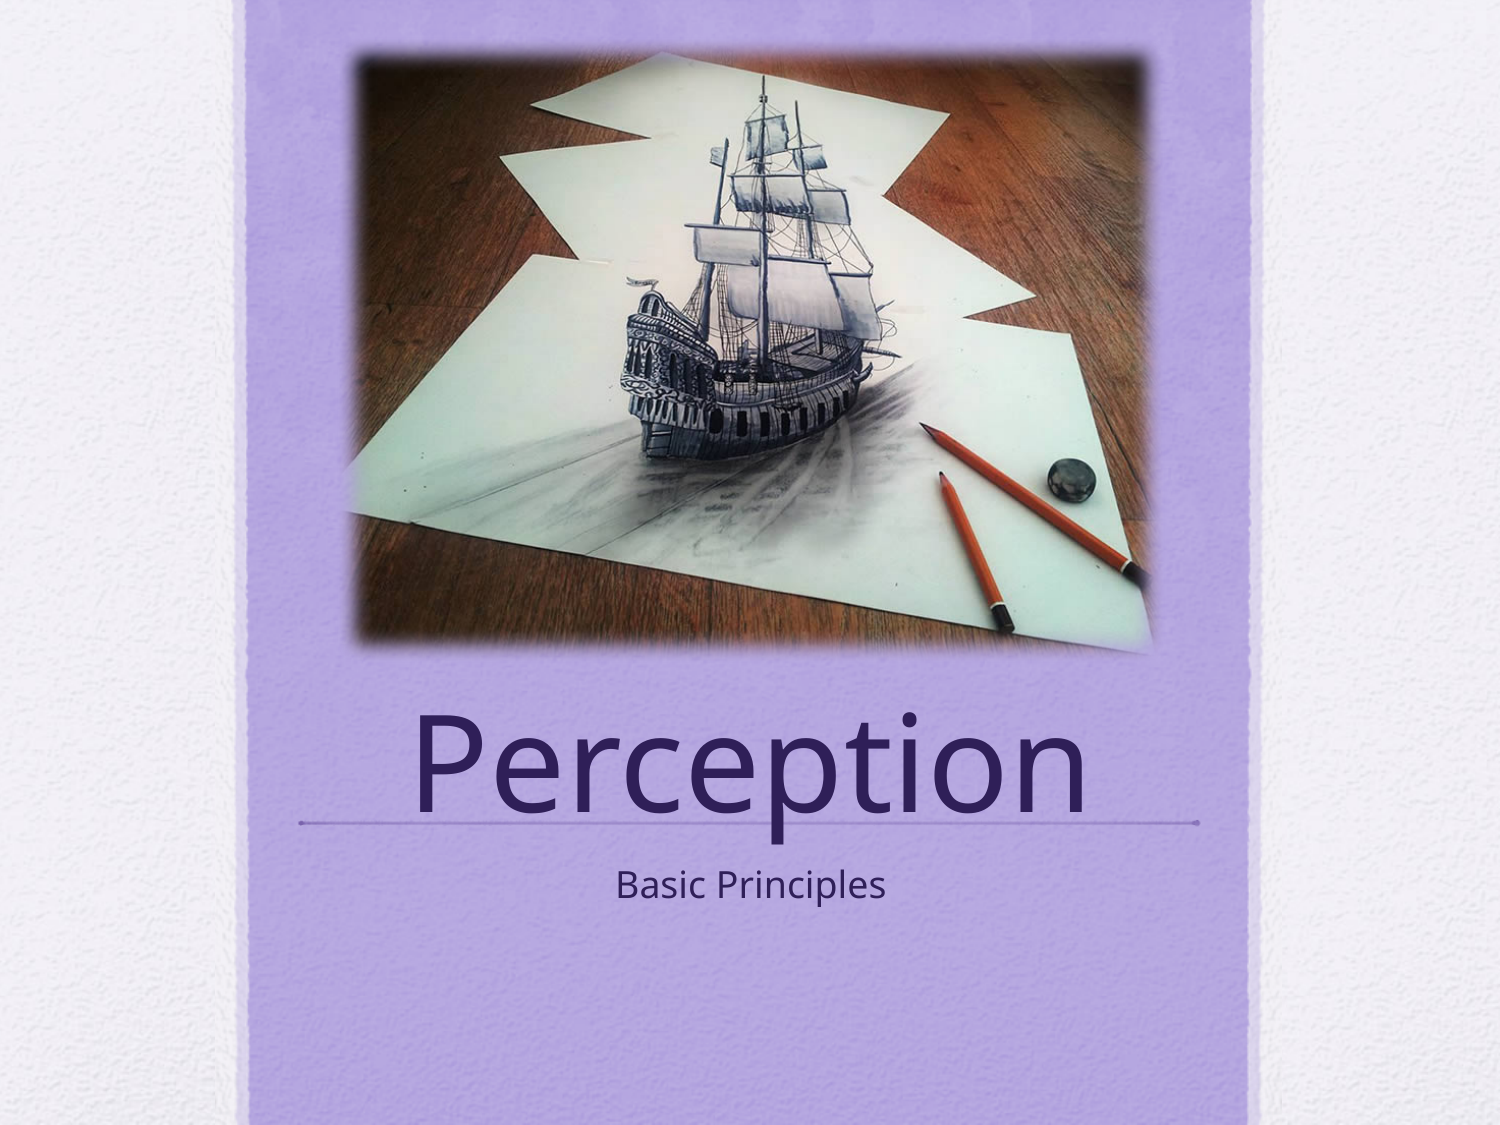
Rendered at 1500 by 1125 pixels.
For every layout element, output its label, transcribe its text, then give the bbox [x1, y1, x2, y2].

picture [334, 34, 1167, 666]
title Perception [304, 605, 1198, 847]
subtitle Basic Principles [304, 853, 1198, 994]
picture [0, 0, 1500, 1125]
